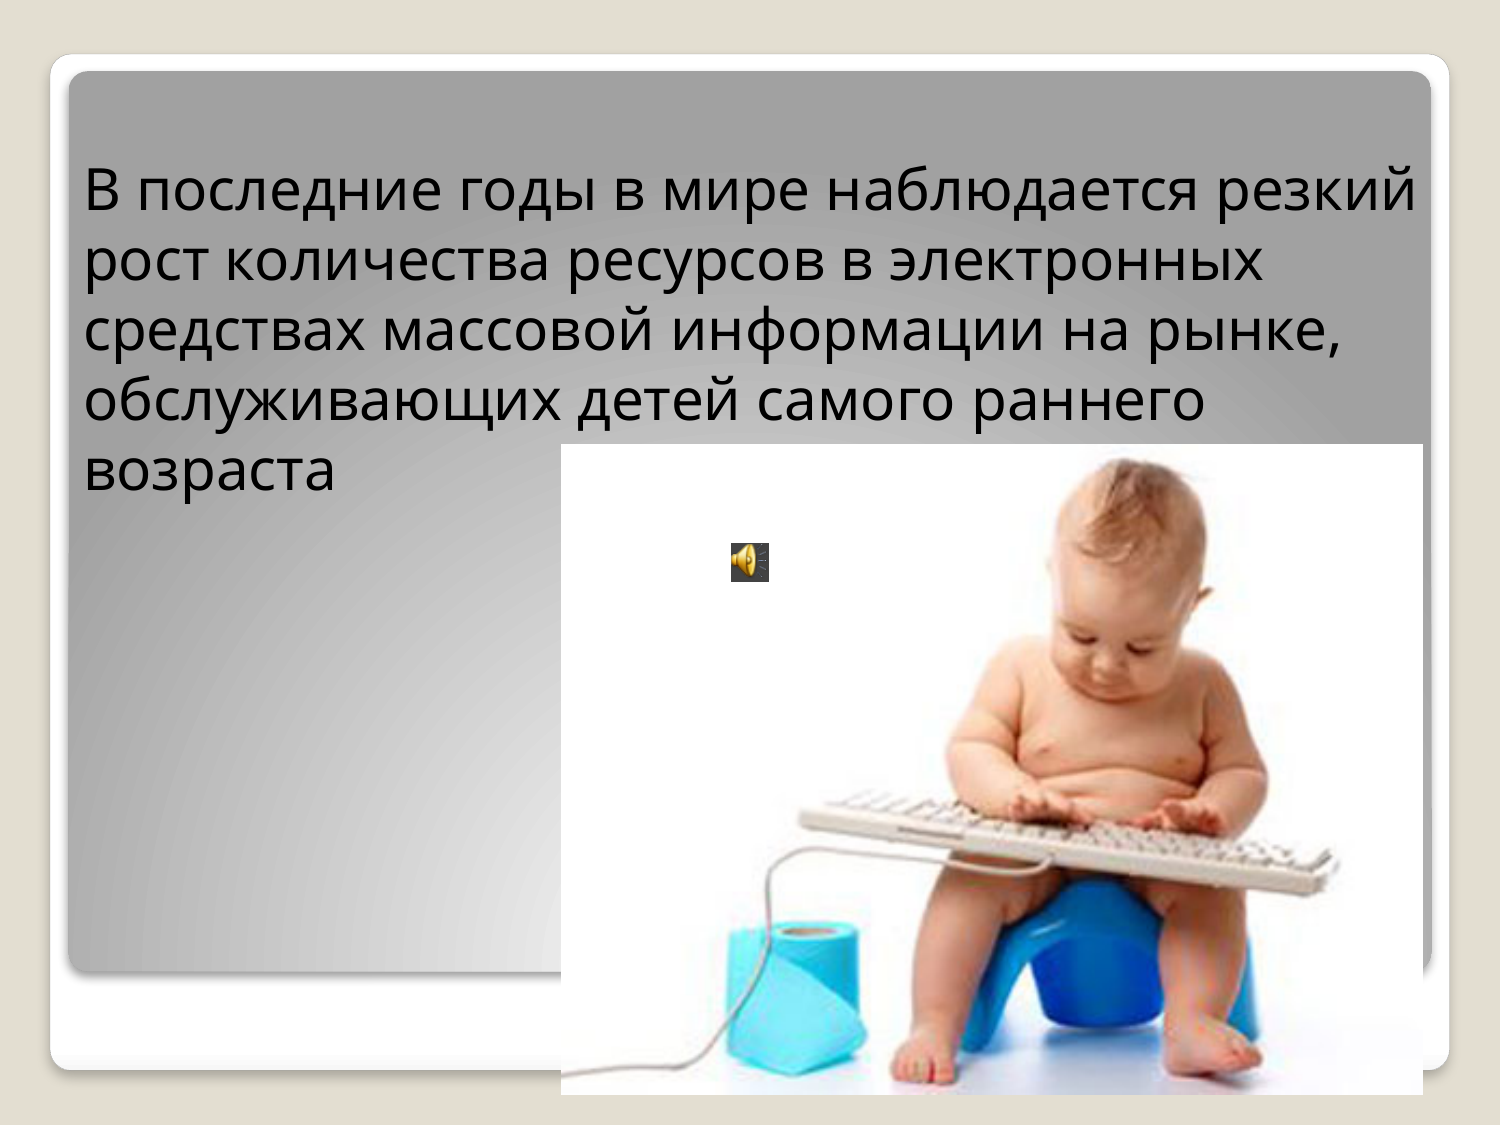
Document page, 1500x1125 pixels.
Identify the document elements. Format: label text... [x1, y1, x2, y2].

picture [560, 444, 1423, 1095]
list В последние годы в мире наблюдается резкий рост количества ресурсов в электронных средствах массовой информации на рынке, обслуживающих детей самого раннего возраста [53, 137, 1479, 880]
